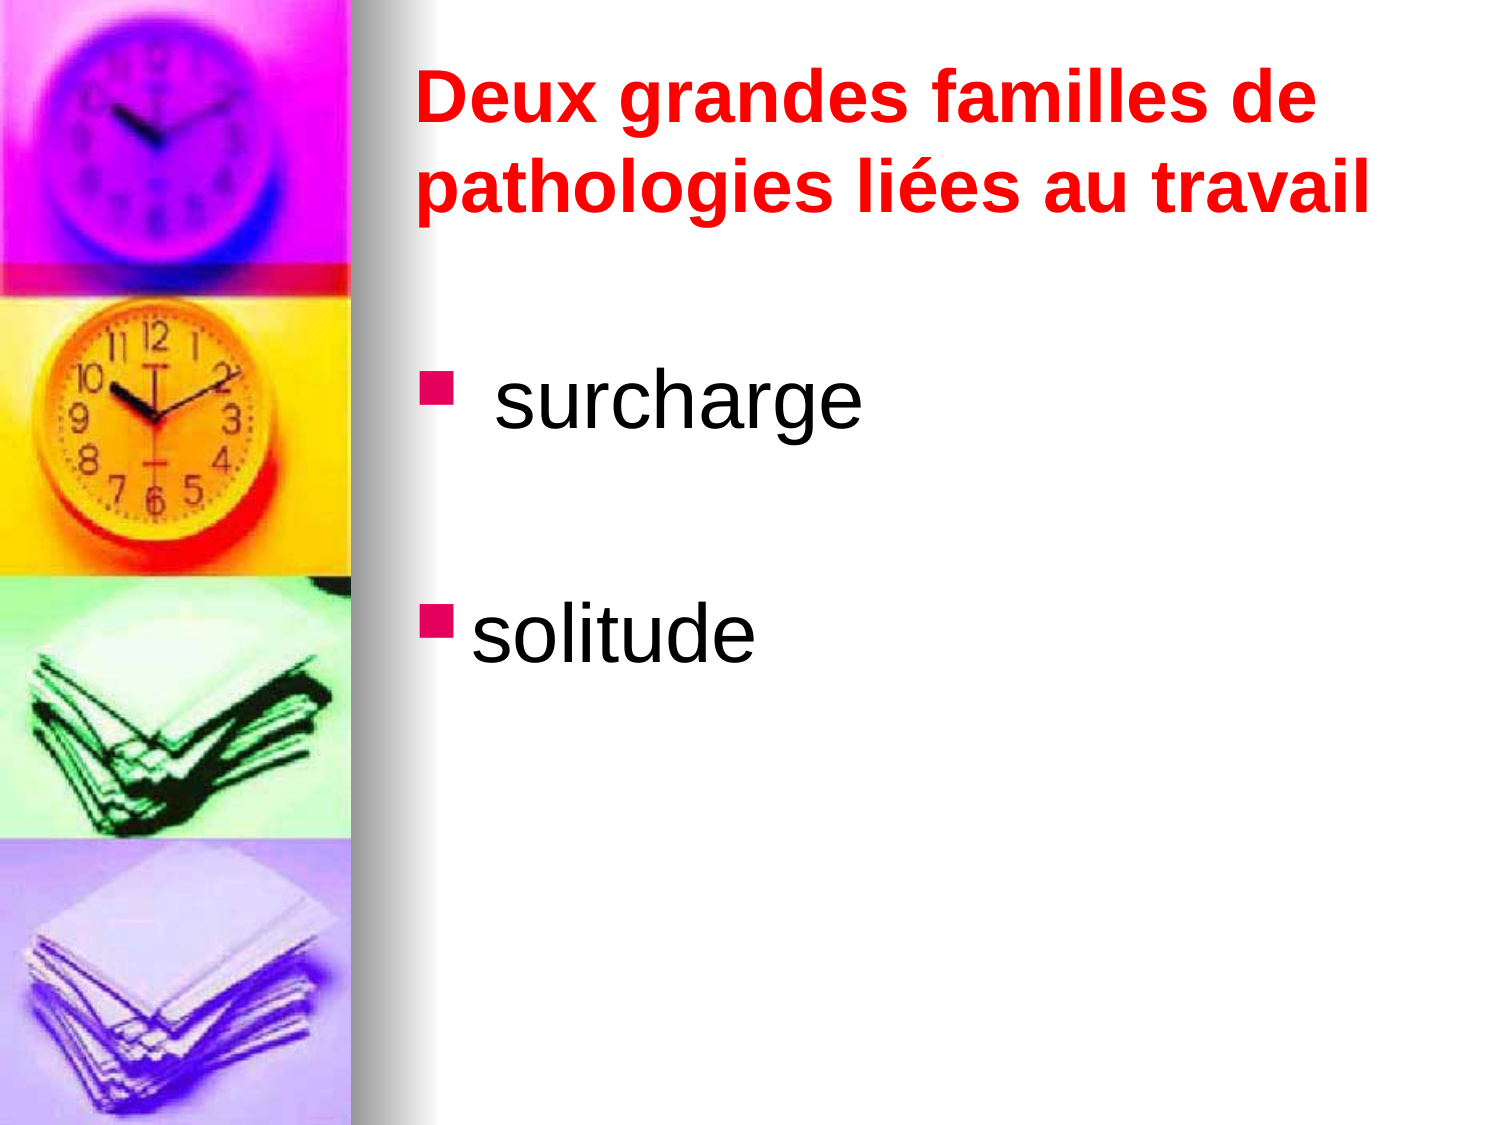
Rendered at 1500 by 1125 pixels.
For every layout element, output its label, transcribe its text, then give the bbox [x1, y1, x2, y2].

picture [0, 0, 351, 1125]
list surcharge solitude [399, 338, 1450, 1000]
title Deux grandes familles de pathologies liées au travail [399, 37, 1450, 238]
